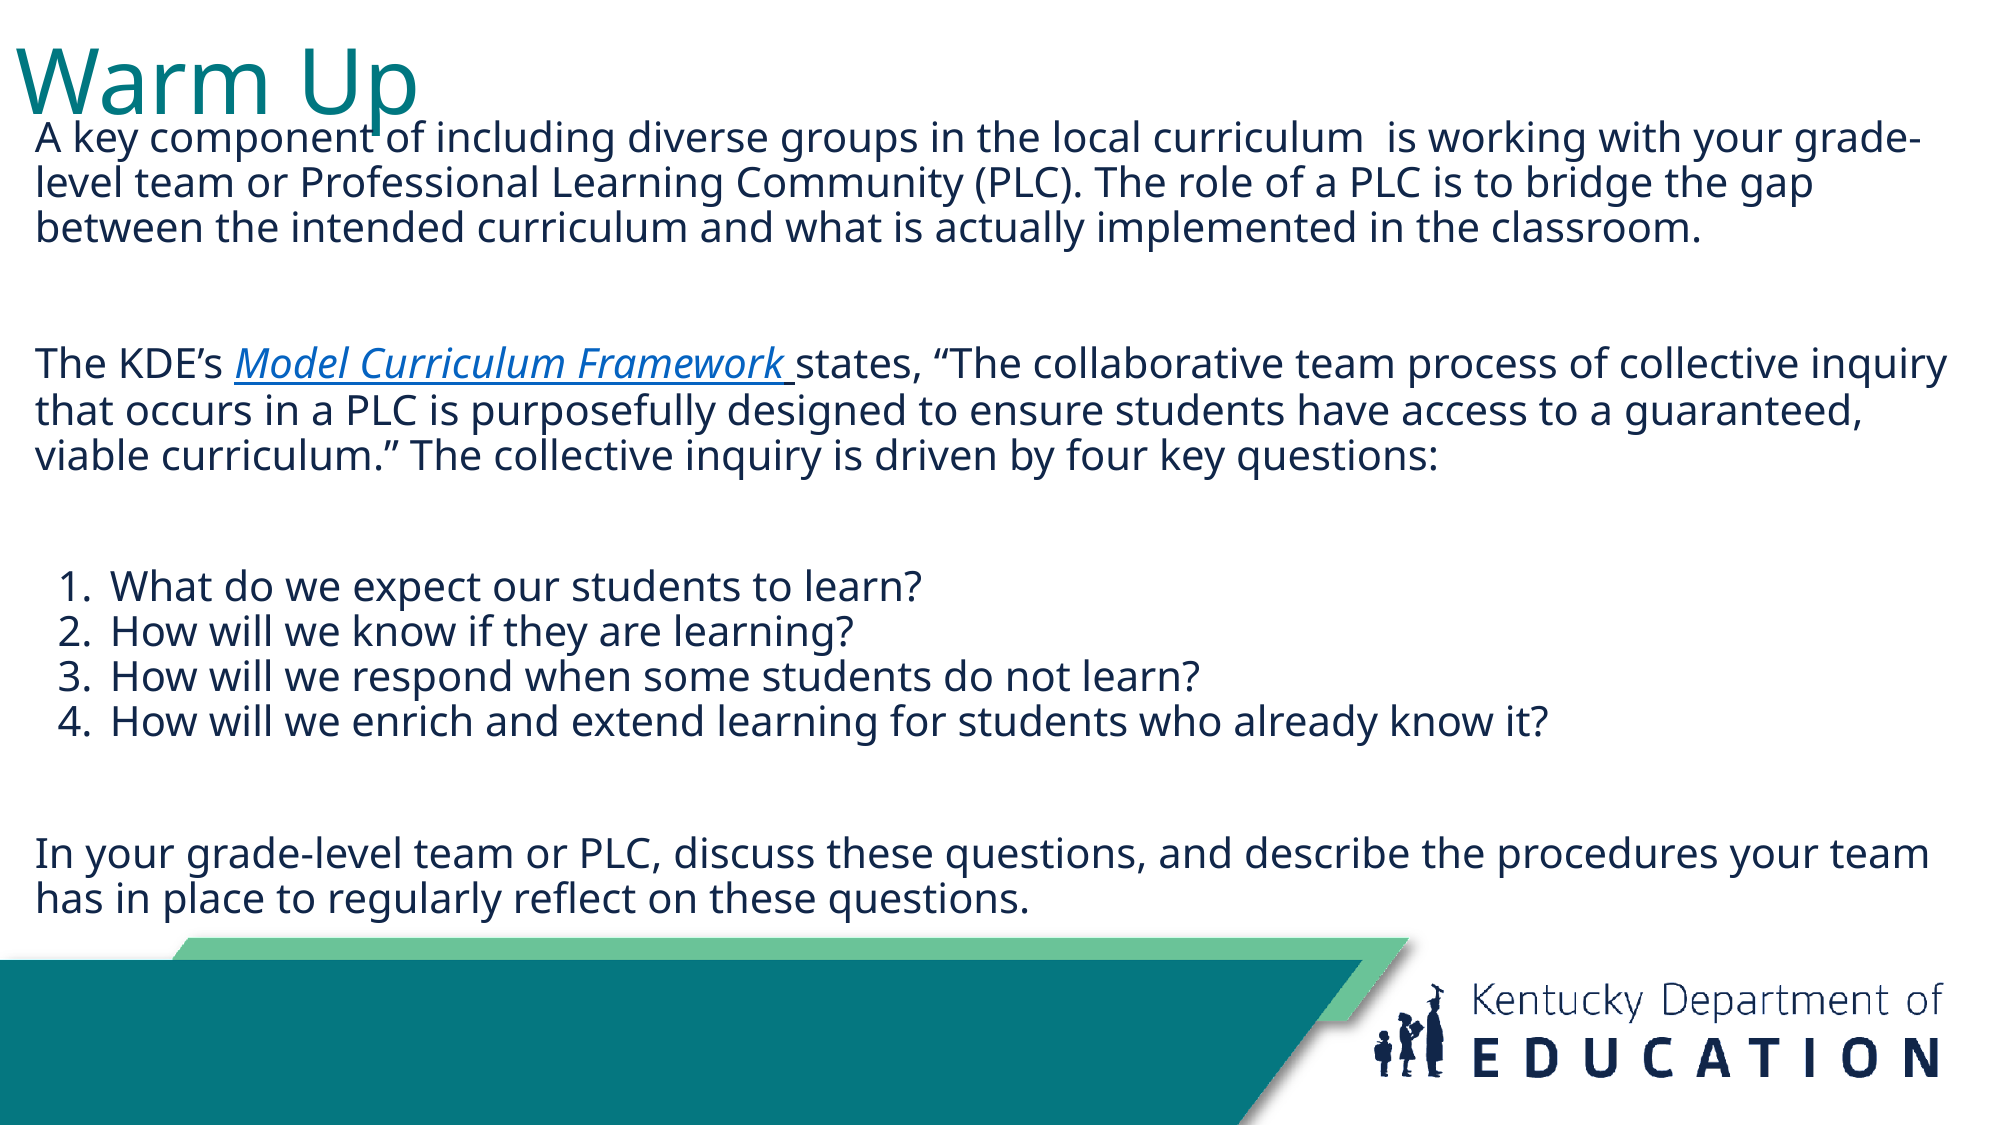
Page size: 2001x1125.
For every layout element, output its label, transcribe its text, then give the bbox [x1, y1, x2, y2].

title Warm Up [0, 0, 1725, 194]
picture [0, 0, 2001, 1125]
list A key component of including diverse groups in the local curriculum is working with your grade-level team or Professional Learning Community (PLC). The role of a PLC is to bridge the gap between the intended curriculum and what is actually implemented in the classroom. The KDE’s Model Curriculum Framework states, “The collaborative team process of collective inquiry that occurs in a PLC is purposefully designed to ensure students have access to a guaranteed, viable curriculum.” The collective inquiry is driven by four key questions: What do we expect our students to learn? How will we know if they are learning? How will we respond when some students do not learn? How will we enrich and extend learning for students who already know it? In your grade-level team or PLC, discuss these questions, and describe the procedures your team has in place to regularly reflect on these questions. [19, 108, 2000, 908]
